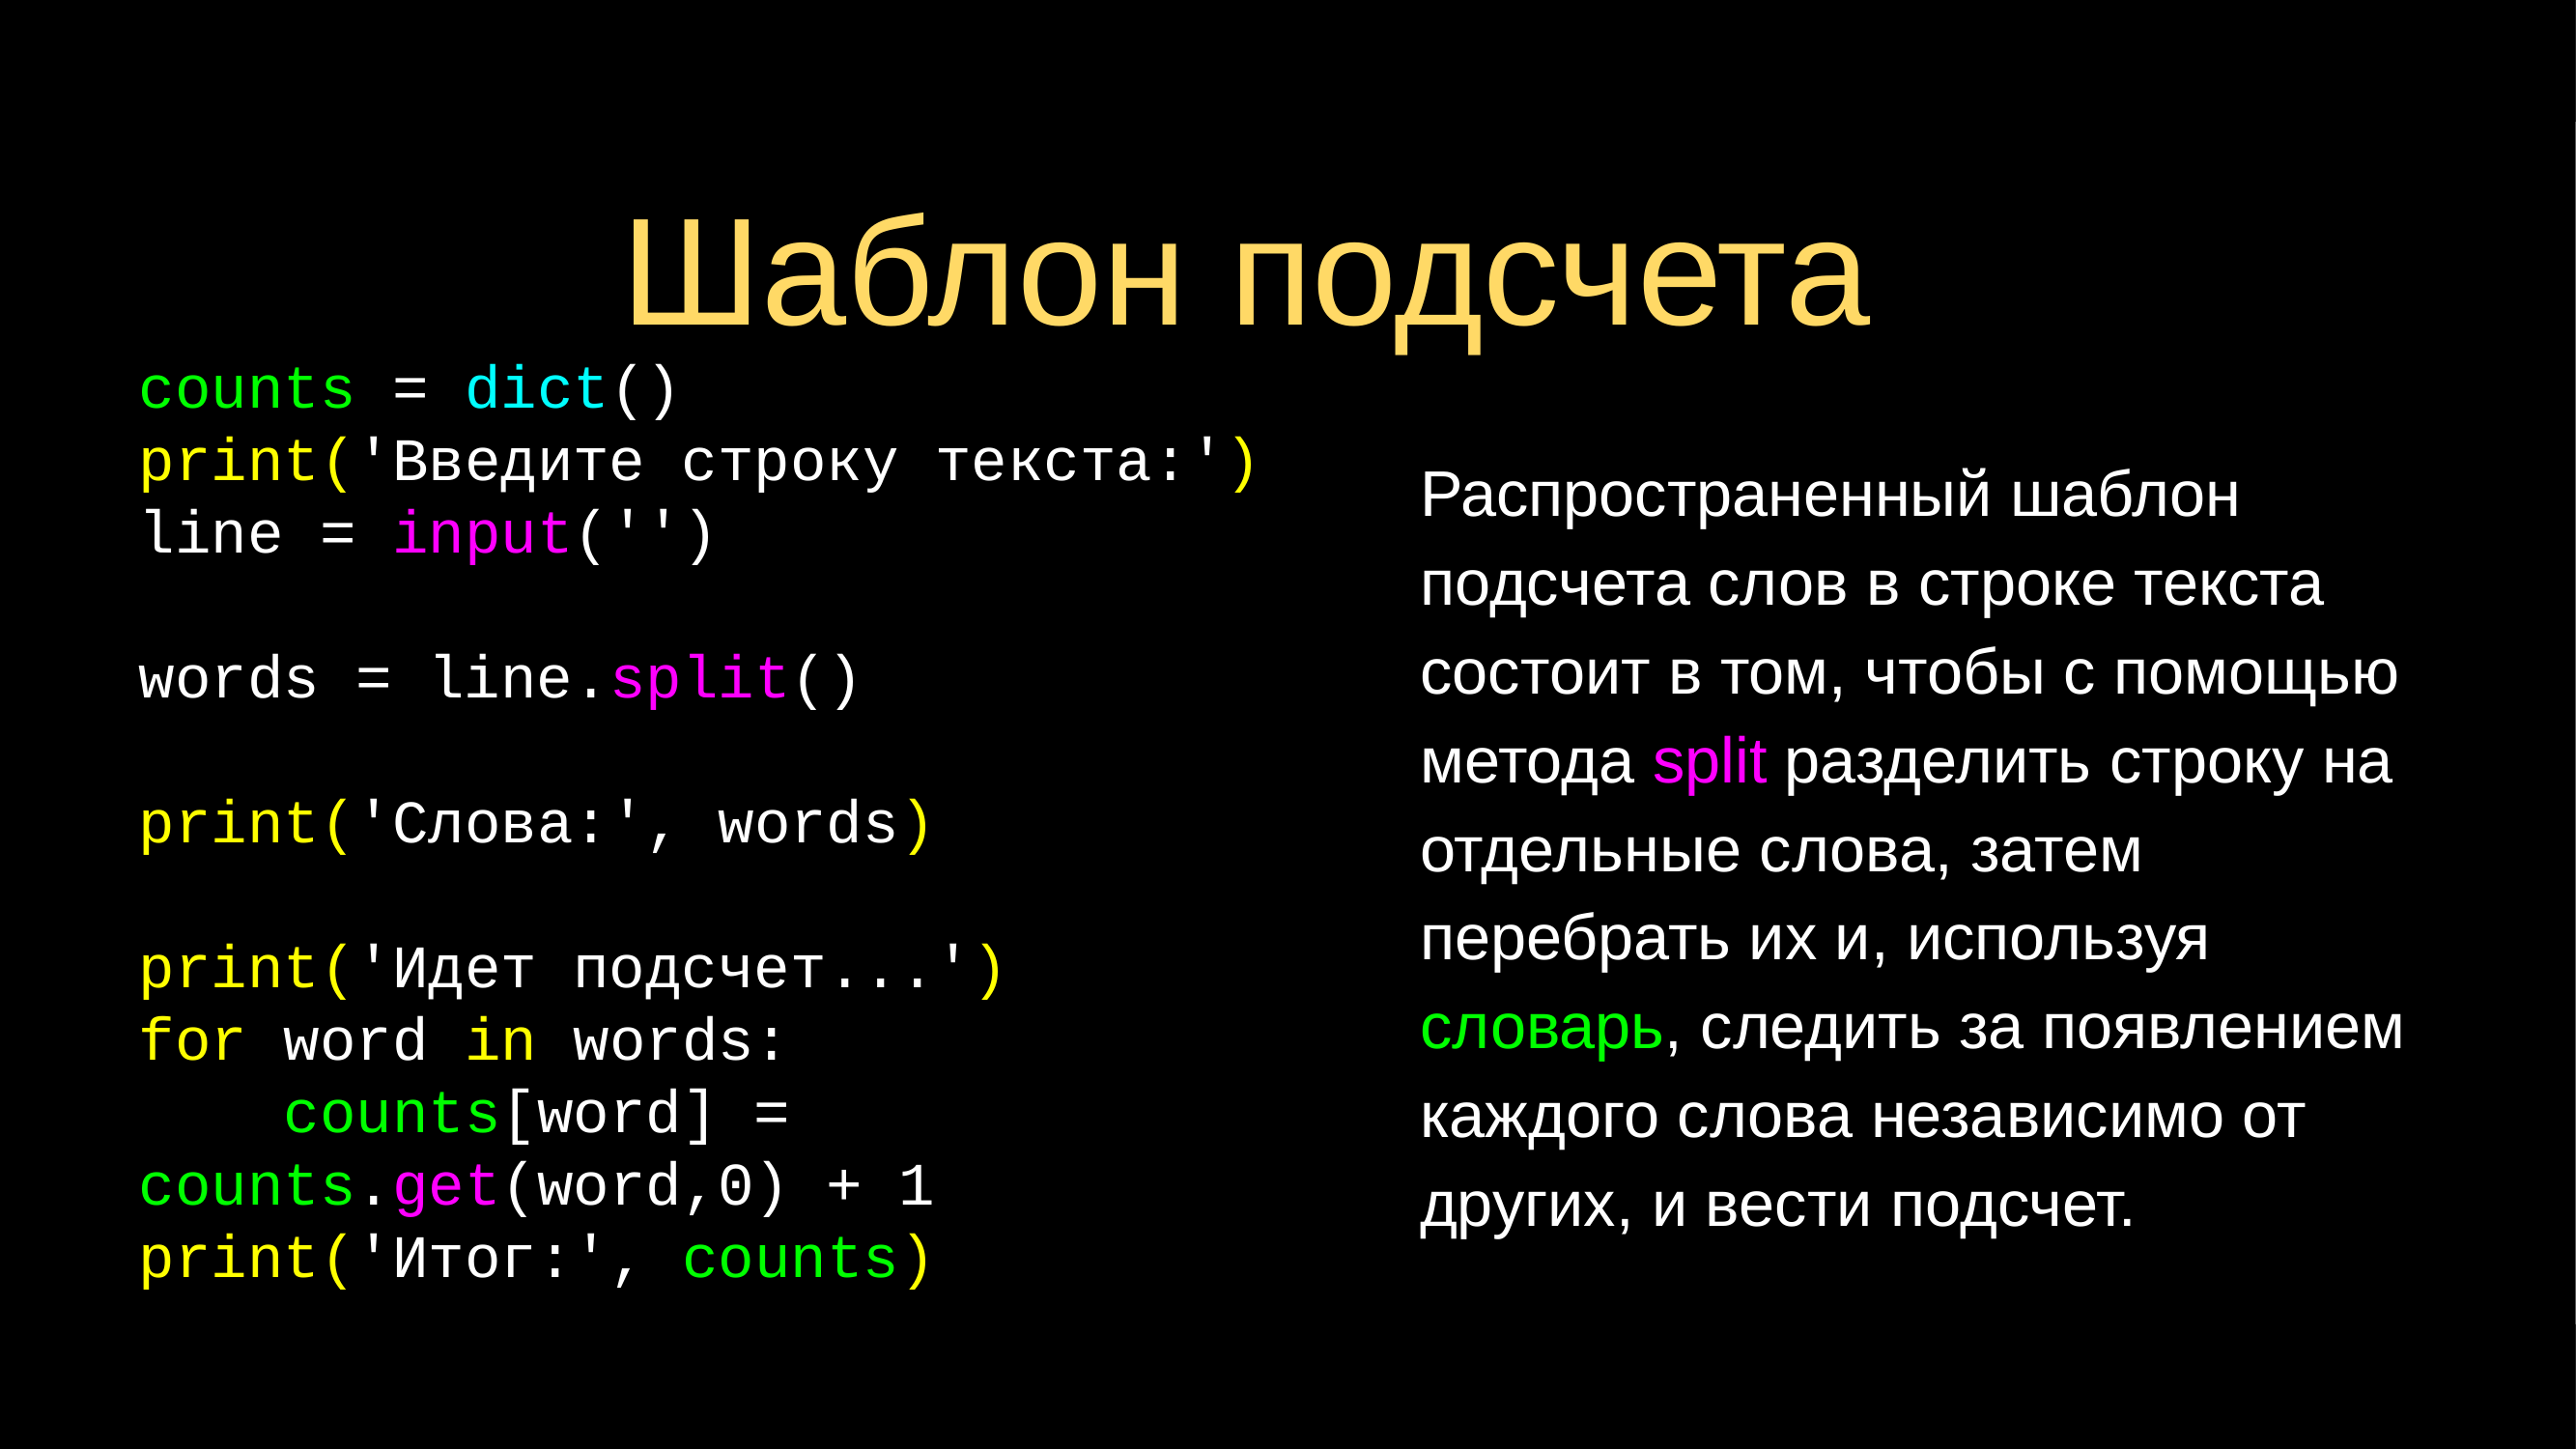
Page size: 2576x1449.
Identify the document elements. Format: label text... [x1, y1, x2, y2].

title Шаблон подсчета [183, 125, 2310, 403]
text_box Распространенный шаблон подсчета слов в строке текста состоит в том, чтобы с помощью метода split разделить строку на отдельные слова, затем перебрать их и, используя словарь, следить за появлением каждого слова независимо от других, и вести подсчет. [1419, 439, 2483, 1241]
text_box counts = dict() print('Введите строку текста:') line = input('') words = line.split() print('Слова:', words) print('Идет подсчет...') for word in words: counts[word] = counts.get(word,0) + 1 print('Итог:', counts) [138, 365, 1359, 1273]
